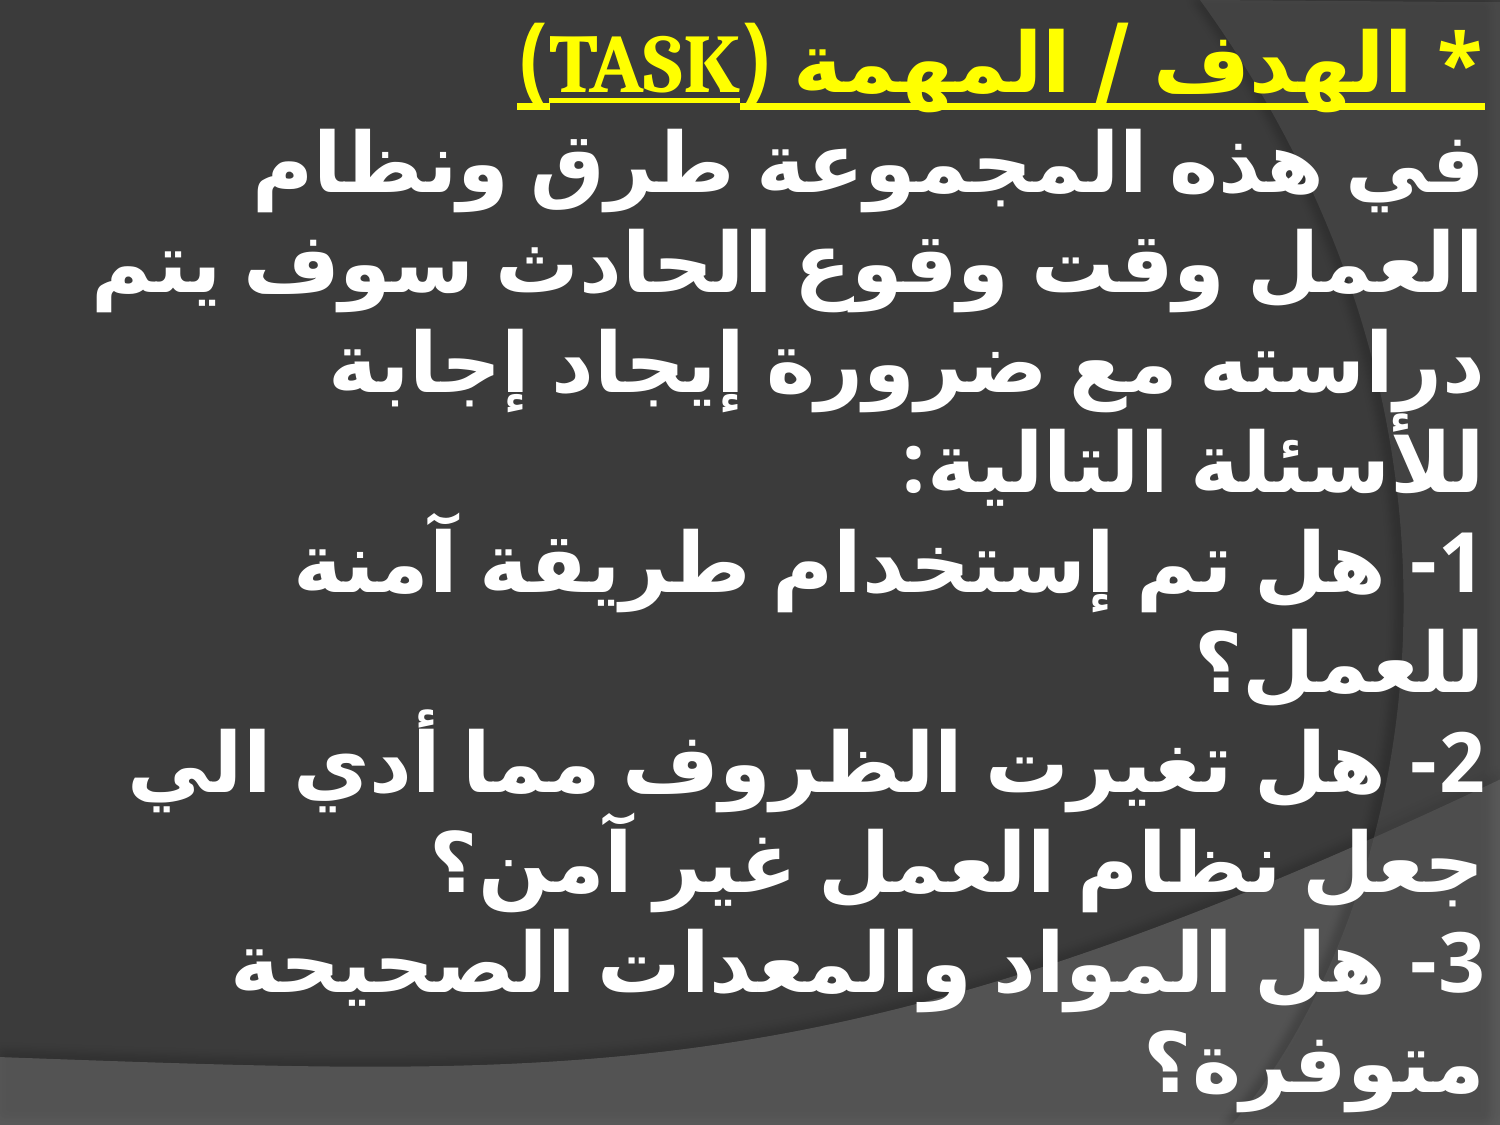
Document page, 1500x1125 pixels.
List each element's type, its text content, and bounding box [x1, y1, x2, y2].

text_box * الهدف / المهمة (TASK) في هذه المجموعة طرق ونظام العمل وقت وقوع الحادث سوف يتم دراسته مع ضرورة إيجاد إجابة للأسئلة التالية: 1- هل تم إستخدام طريقة آمنة للعمل؟ 2- هل تغيرت الظروف مما أدي الي جعل نظام العمل غير آمن؟ 3- هل المواد والمعدات الصحيحة متوفرة؟ 4- هل تم إستخدام هذه المواد والمعدات؟ 5- هل أجهزة الوقاية تعمل بصورة جيدة؟ 6- هل يتم إستخدام نظام عزل الطاقة عند الضرورة ؟ [17, 1, 1500, 1125]
